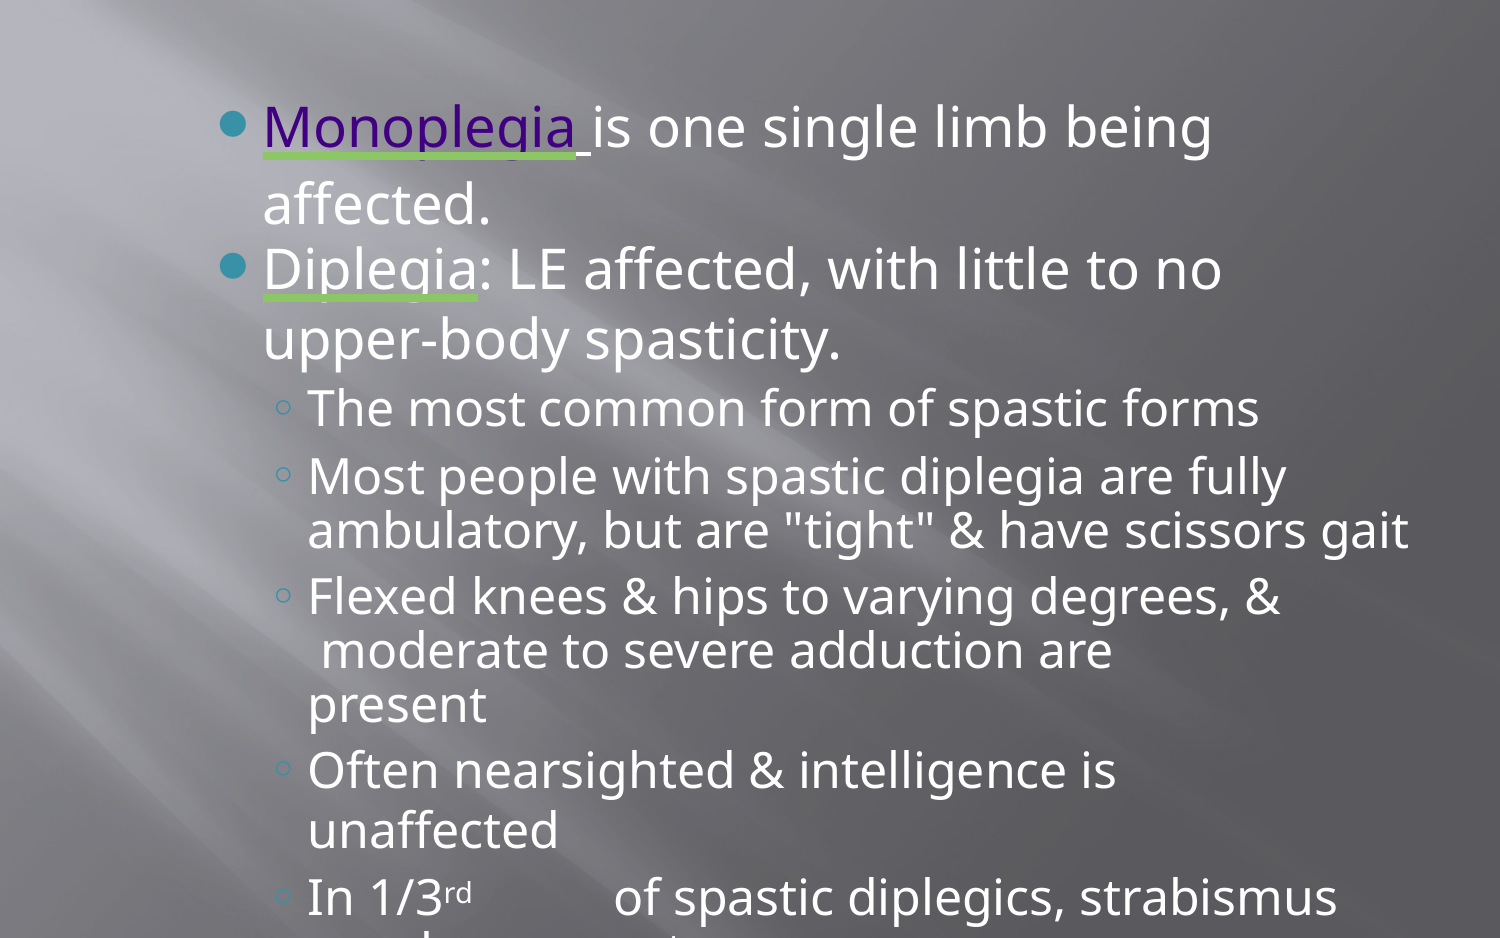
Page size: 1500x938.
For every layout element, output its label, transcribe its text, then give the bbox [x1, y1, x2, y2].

text_box Monoplegia is one single limb being affected. Diplegia: LE affected, with little to no upper-body spasticity. The most common form of spastic forms Most people with spastic diplegia are fully ambulatory, but are "tight" & have scissors gait Flexed knees & hips to varying degrees, & moderate to severe adduction are present Often nearsighted & intelligence is unaffected In 1/3rd of spastic diplegics, strabismus may be present [213, 83, 1435, 938]
